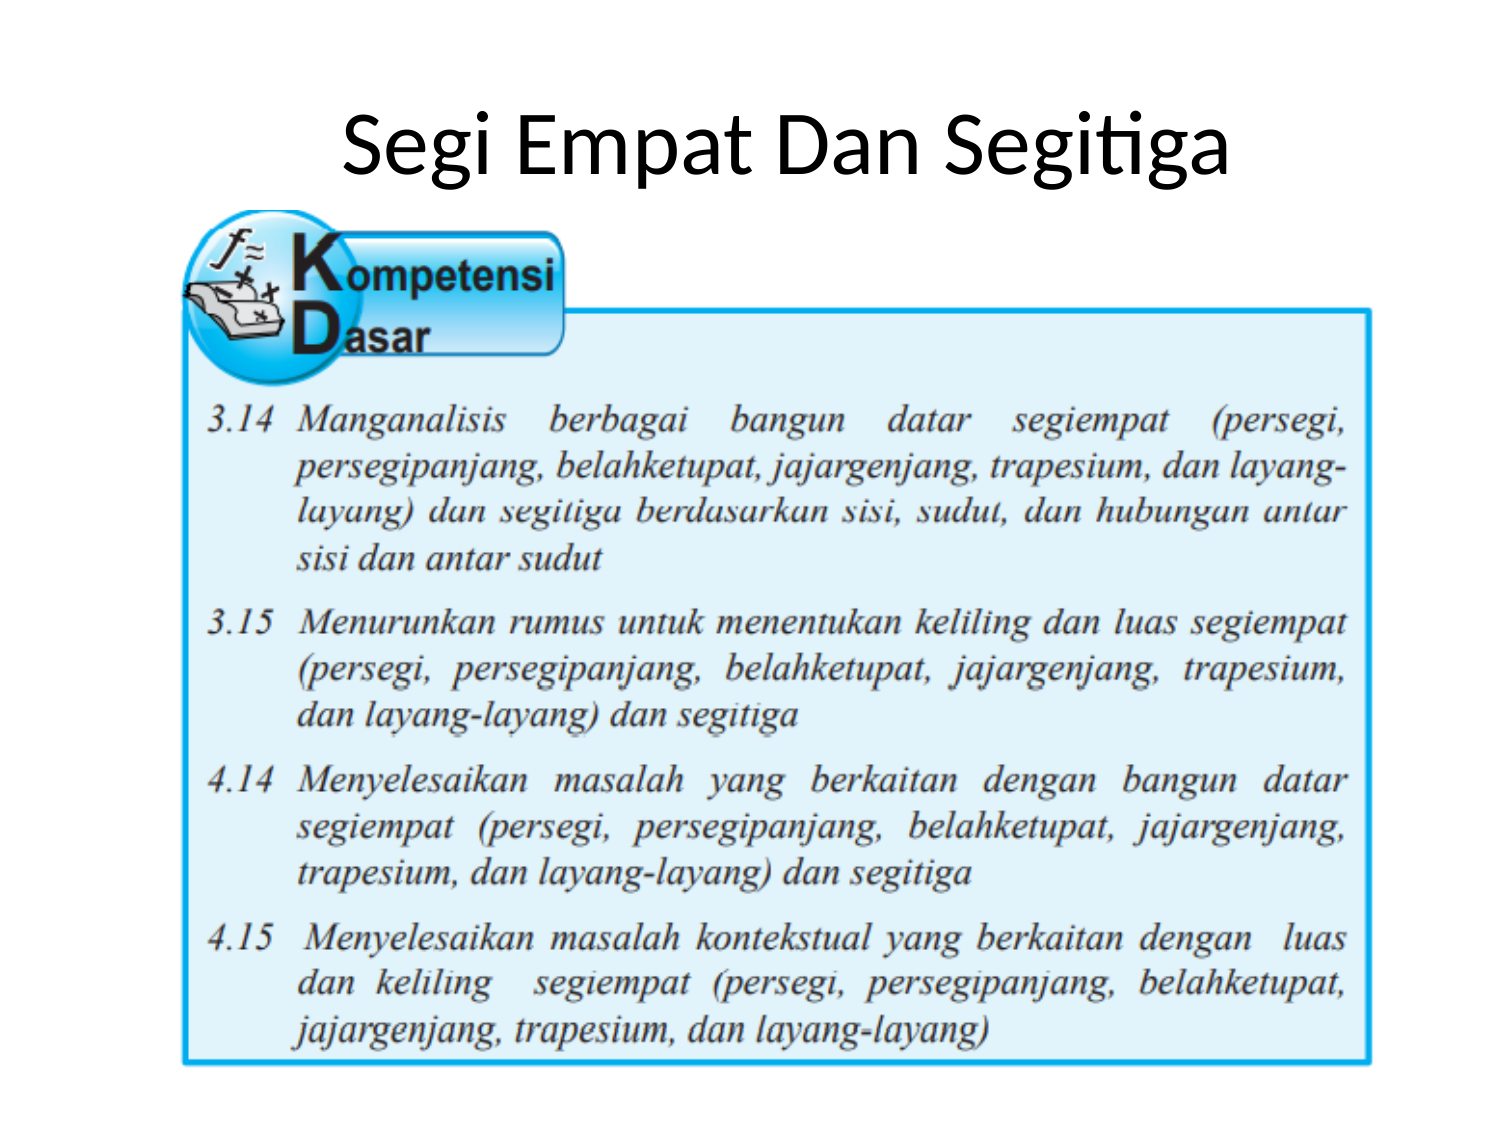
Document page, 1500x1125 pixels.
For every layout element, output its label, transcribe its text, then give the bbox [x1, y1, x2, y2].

title Segi Empat Dan Segitiga [150, 50, 1425, 225]
picture [162, 209, 1388, 1080]
